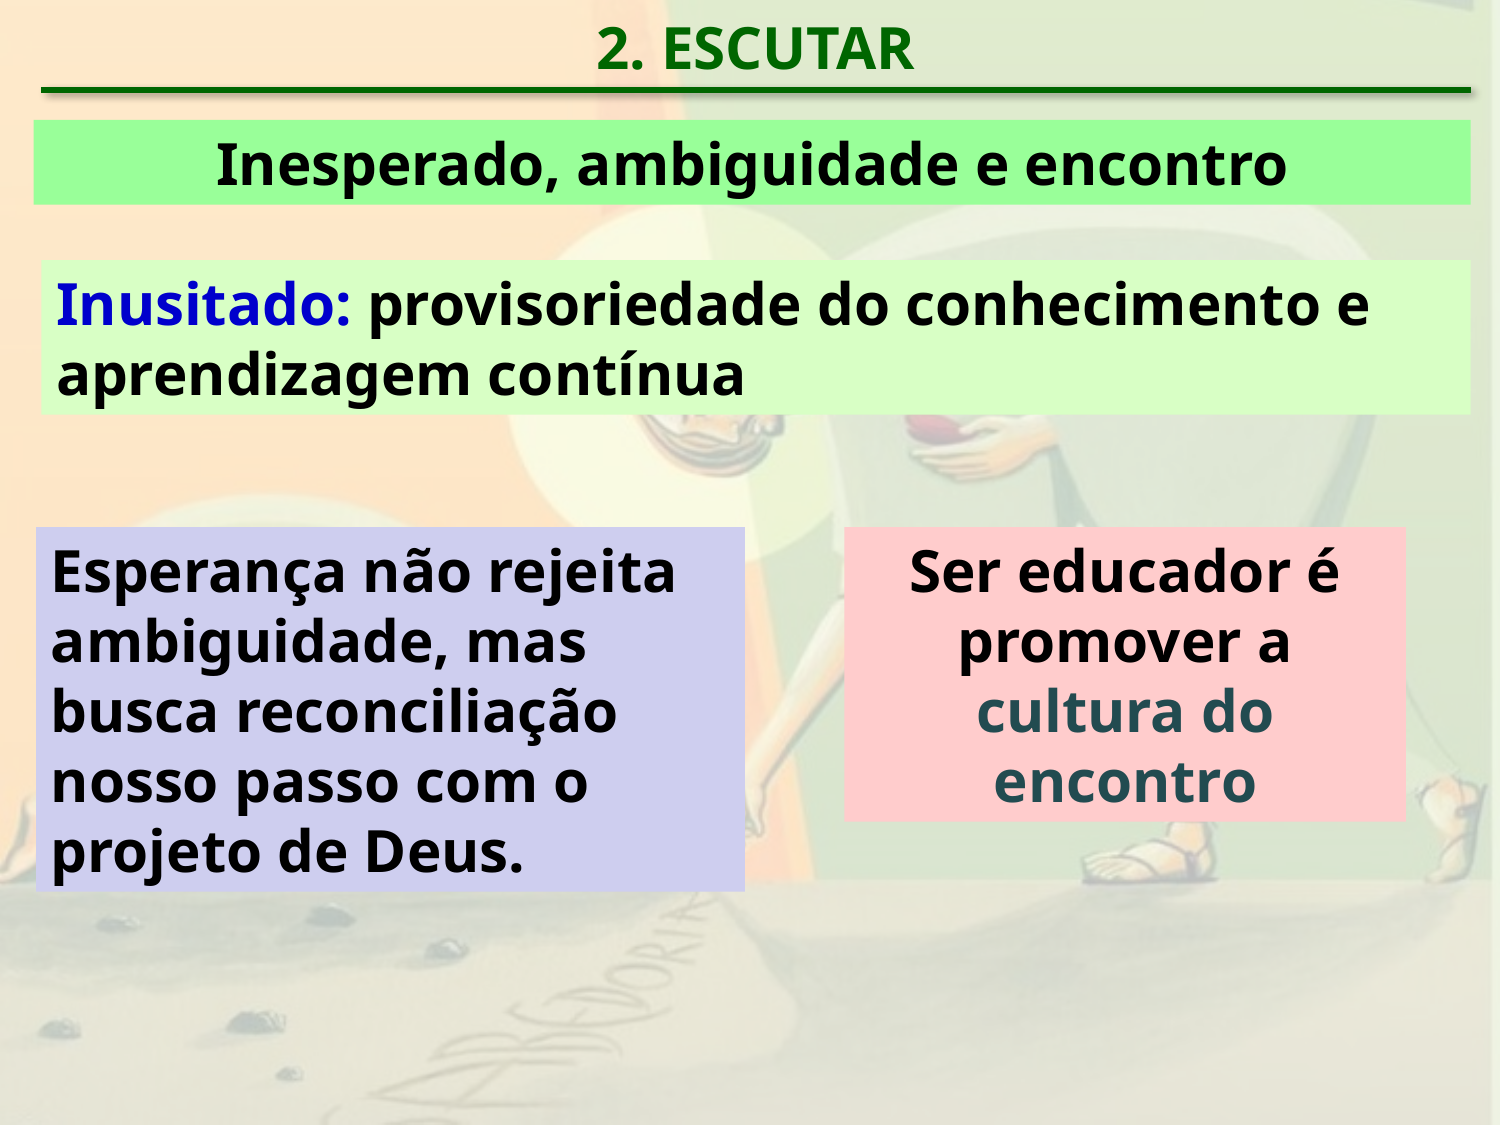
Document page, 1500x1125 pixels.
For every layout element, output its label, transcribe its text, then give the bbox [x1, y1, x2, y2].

text_box Inusitado: provisoriedade do conhecimento e aprendizagem contínua [41, 260, 1471, 415]
text_box Esperança não rejeita ambiguidade, mas busca reconciliação nosso passo com o projeto de Deus. [36, 527, 745, 892]
text_box Ser educador é promover a cultura do encontro [844, 527, 1406, 822]
text_box 2. ESCUTAR [41, 6, 1471, 85]
text_box Inesperado, ambiguidade e encontro [33, 119, 1471, 205]
